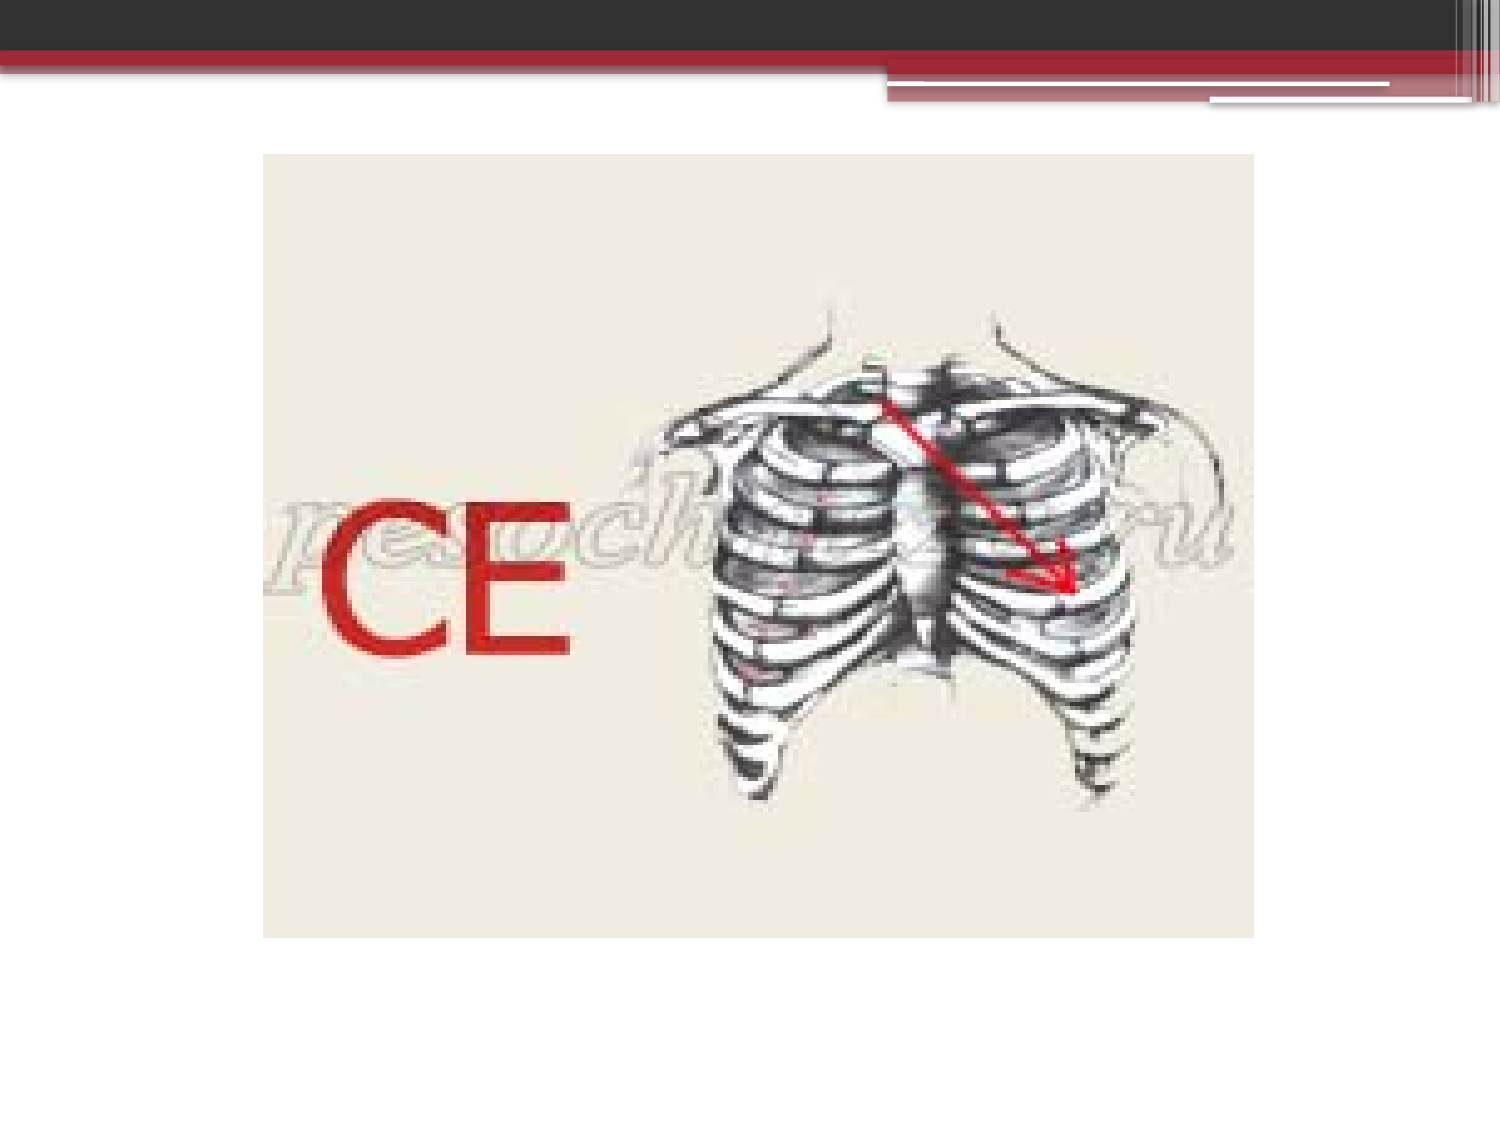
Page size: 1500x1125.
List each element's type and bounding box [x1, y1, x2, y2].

list [263, 154, 1255, 938]
